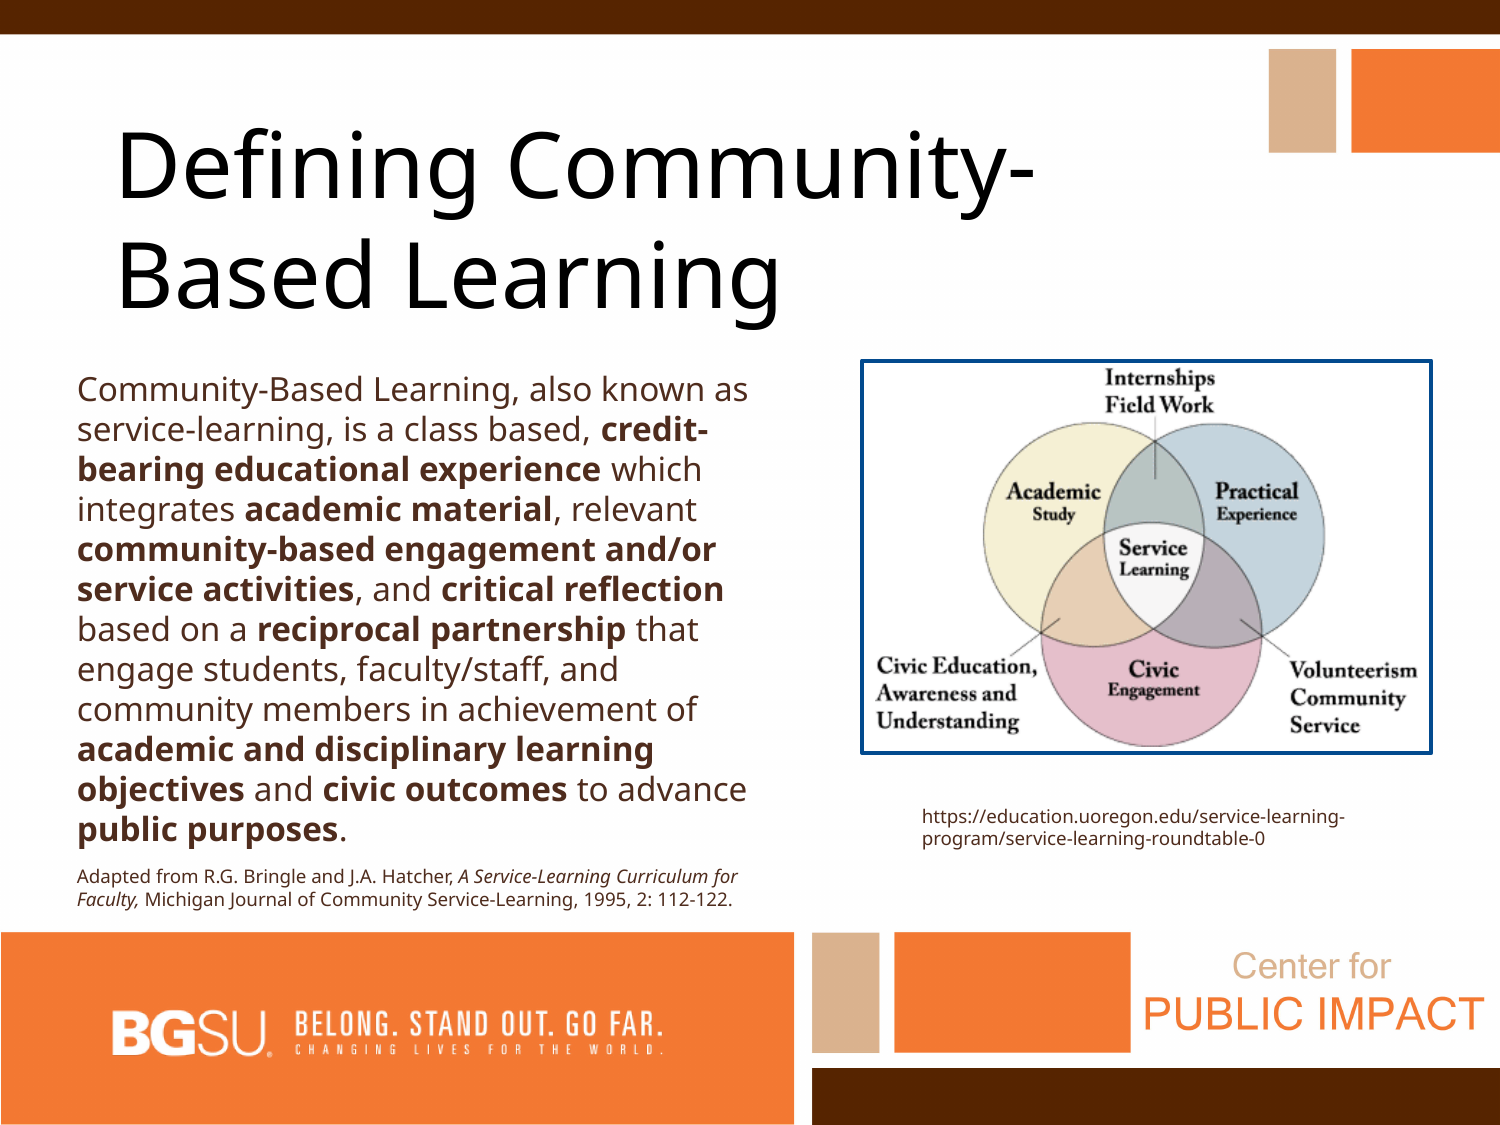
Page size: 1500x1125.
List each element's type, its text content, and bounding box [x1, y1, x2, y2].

picture [0, 0, 1500, 1125]
text_box Defining Community-Based Learning [99, 99, 1142, 317]
text_box Adapted from R.G. Bringle and J.A. Hatcher, A Service-Learning Curriculum for Faculty, Michigan Journal of Community Service-Learning, 1995, 2: 112-122. [62, 857, 770, 952]
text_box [861, 360, 1432, 754]
text_box https://education.uoregon.edu/service-learning-program/service-learning-roundtable-0 [907, 797, 1387, 857]
text_box Community-Based Learning, also known as service-learning, is a class based, credit-bearing educational experience which integrates academic material, relevant community-based engagement and/or service activities, and critical reflection based on a reciprocal partnership that engage students, faculty/staff, and community members in achievement of academic and disciplinary learning objectives and civic outcomes to advance public purposes. [62, 360, 821, 858]
